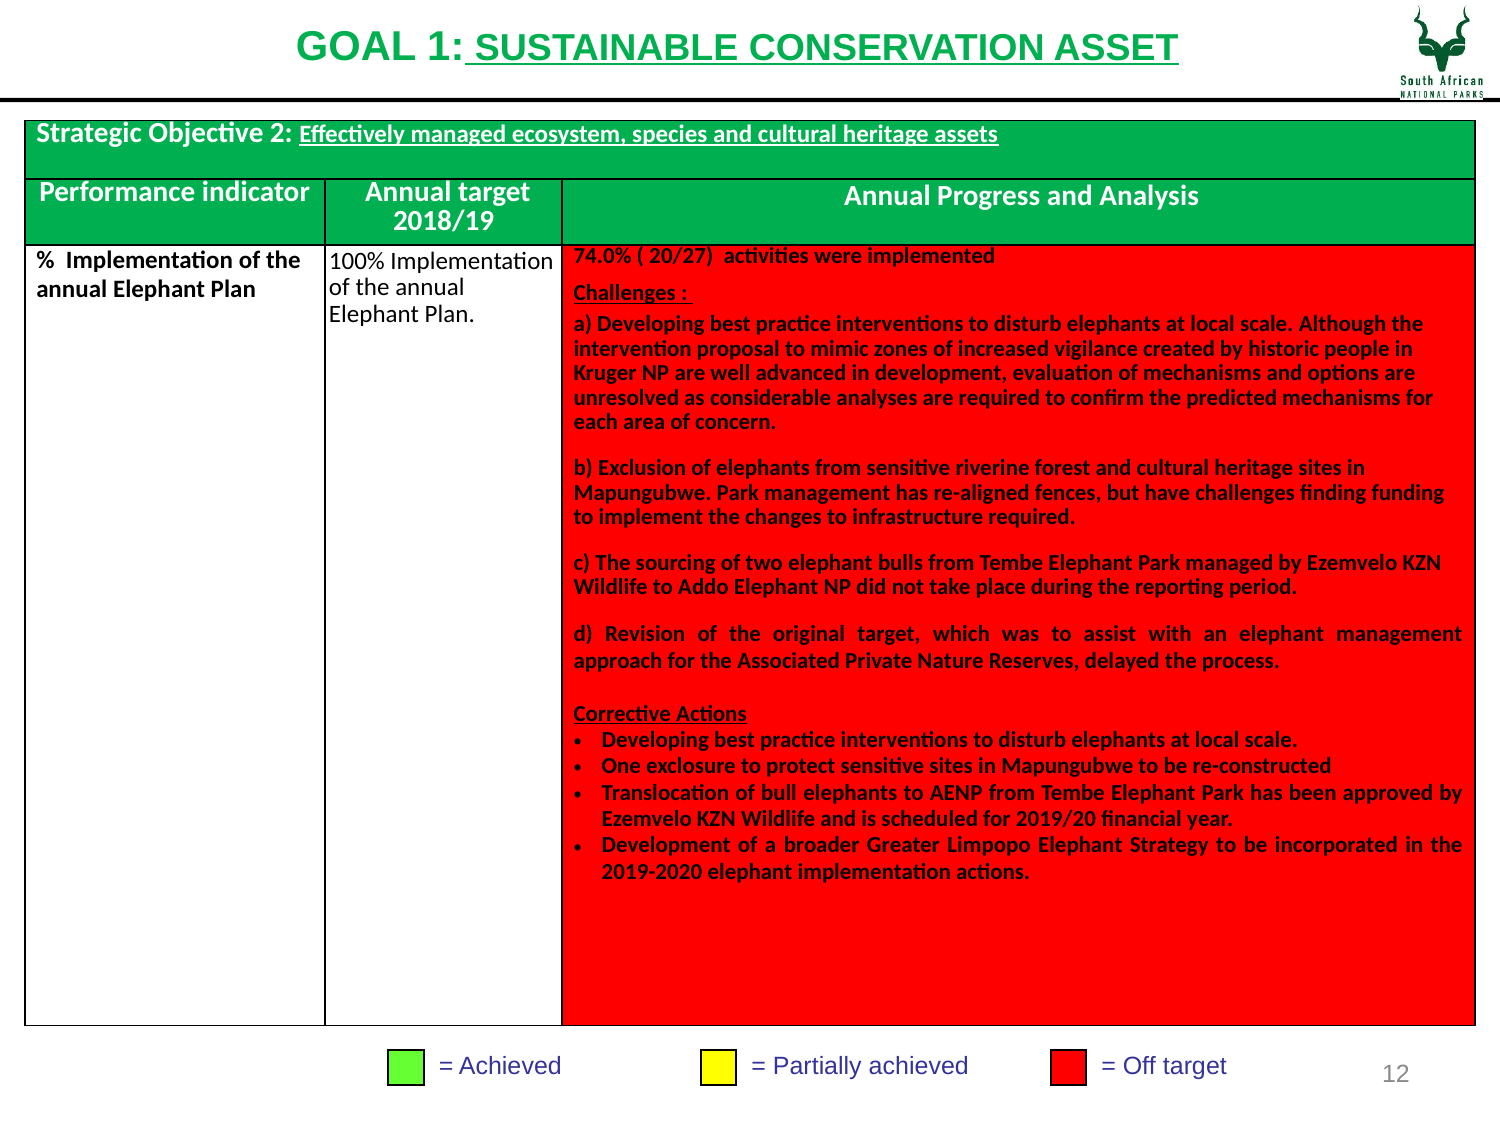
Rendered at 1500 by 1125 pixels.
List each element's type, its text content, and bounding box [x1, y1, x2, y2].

table_cell Annual target 2018/19 [326, 180, 561, 244]
table_cell Annual Progress and Analysis [563, 180, 1474, 244]
slide_number 12 [1074, 1042, 1425, 1103]
title GOAL 1: SUSTAINABLE CONSERVATION ASSET [0, 12, 1394, 75]
table_header Strategic Objective 2: Effectively managed ecosystem, species and cultural heritage assets [26, 121, 1474, 178]
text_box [388, 1049, 1087, 1086]
table_cell 74.0% ( 20/27) activities were implemented Challenges : a) Developing best practice interventions to disturb elephants at local scale. Although the intervention proposal to mimic zones of increased vigilance created by historic people in Kruger NP are well advanced in development, evaluation of mechanisms and options are unresolved as considerable analyses are required to confirm the predicted mechanisms for each area of concern. b) Exclusion of elephants from sensitive riverine forest and cultural heritage sites in Mapungubwe. Park management has re-aligned fences, but have challenges finding funding to implement the changes to infrastructure required. c) The sourcing of two elephant bulls from Tembe Elephant Park managed by Ezemvelo KZN Wildlife to Addo Elephant NP did not take place during the reporting period. d) Revision of the original target, which was to assist with an elephant management approach for the Associated Private Nature Reserves, delayed the process. Corrective Actions Developing best practice interventions to disturb elephants at local scale. One exclosure to protect sensitive sites in Mapungubwe to be re-constructed Translocation of bull elephants to AENP from Tembe Elephant Park has been approved by Ezemvelo KZN Wildlife and is scheduled for 2019/20 financial year. Development of a broader Greater Limpopo Elephant Strategy to be incorporated in the 2019-2020 elephant implementation actions. [563, 246, 1474, 1025]
table_cell Performance indicator [26, 180, 324, 244]
picture [1399, 4, 1483, 101]
table_cell 100% Implementation of the annual Elephant Plan. [326, 246, 561, 1025]
table_cell % Implementation of the annual Elephant Plan [26, 246, 324, 1025]
